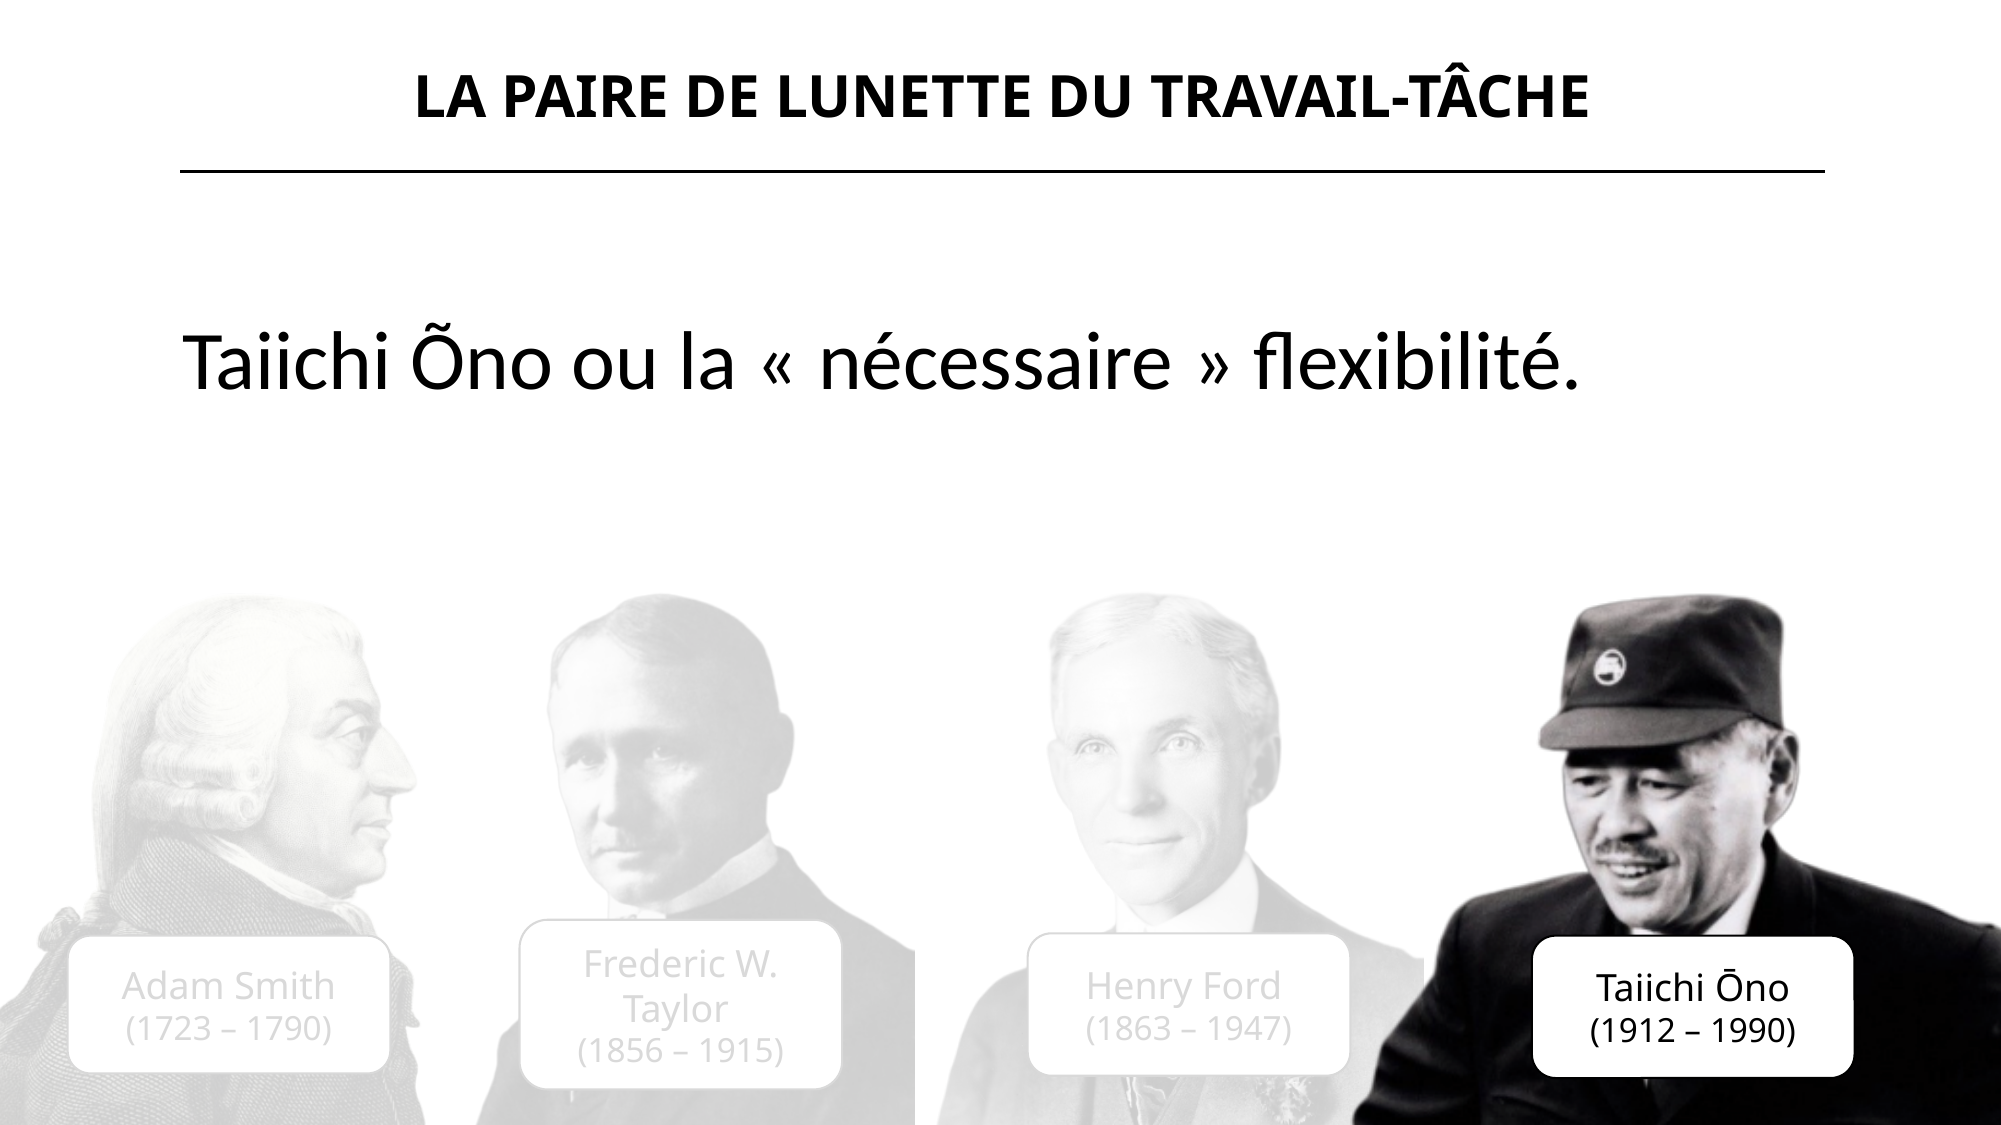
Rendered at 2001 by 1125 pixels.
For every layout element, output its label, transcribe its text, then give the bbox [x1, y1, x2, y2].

text_box Taiichi Õno ou la « nécessaire » flexibilité. [167, 298, 1617, 414]
picture [0, 531, 2001, 1125]
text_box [72, 51, 1933, 172]
